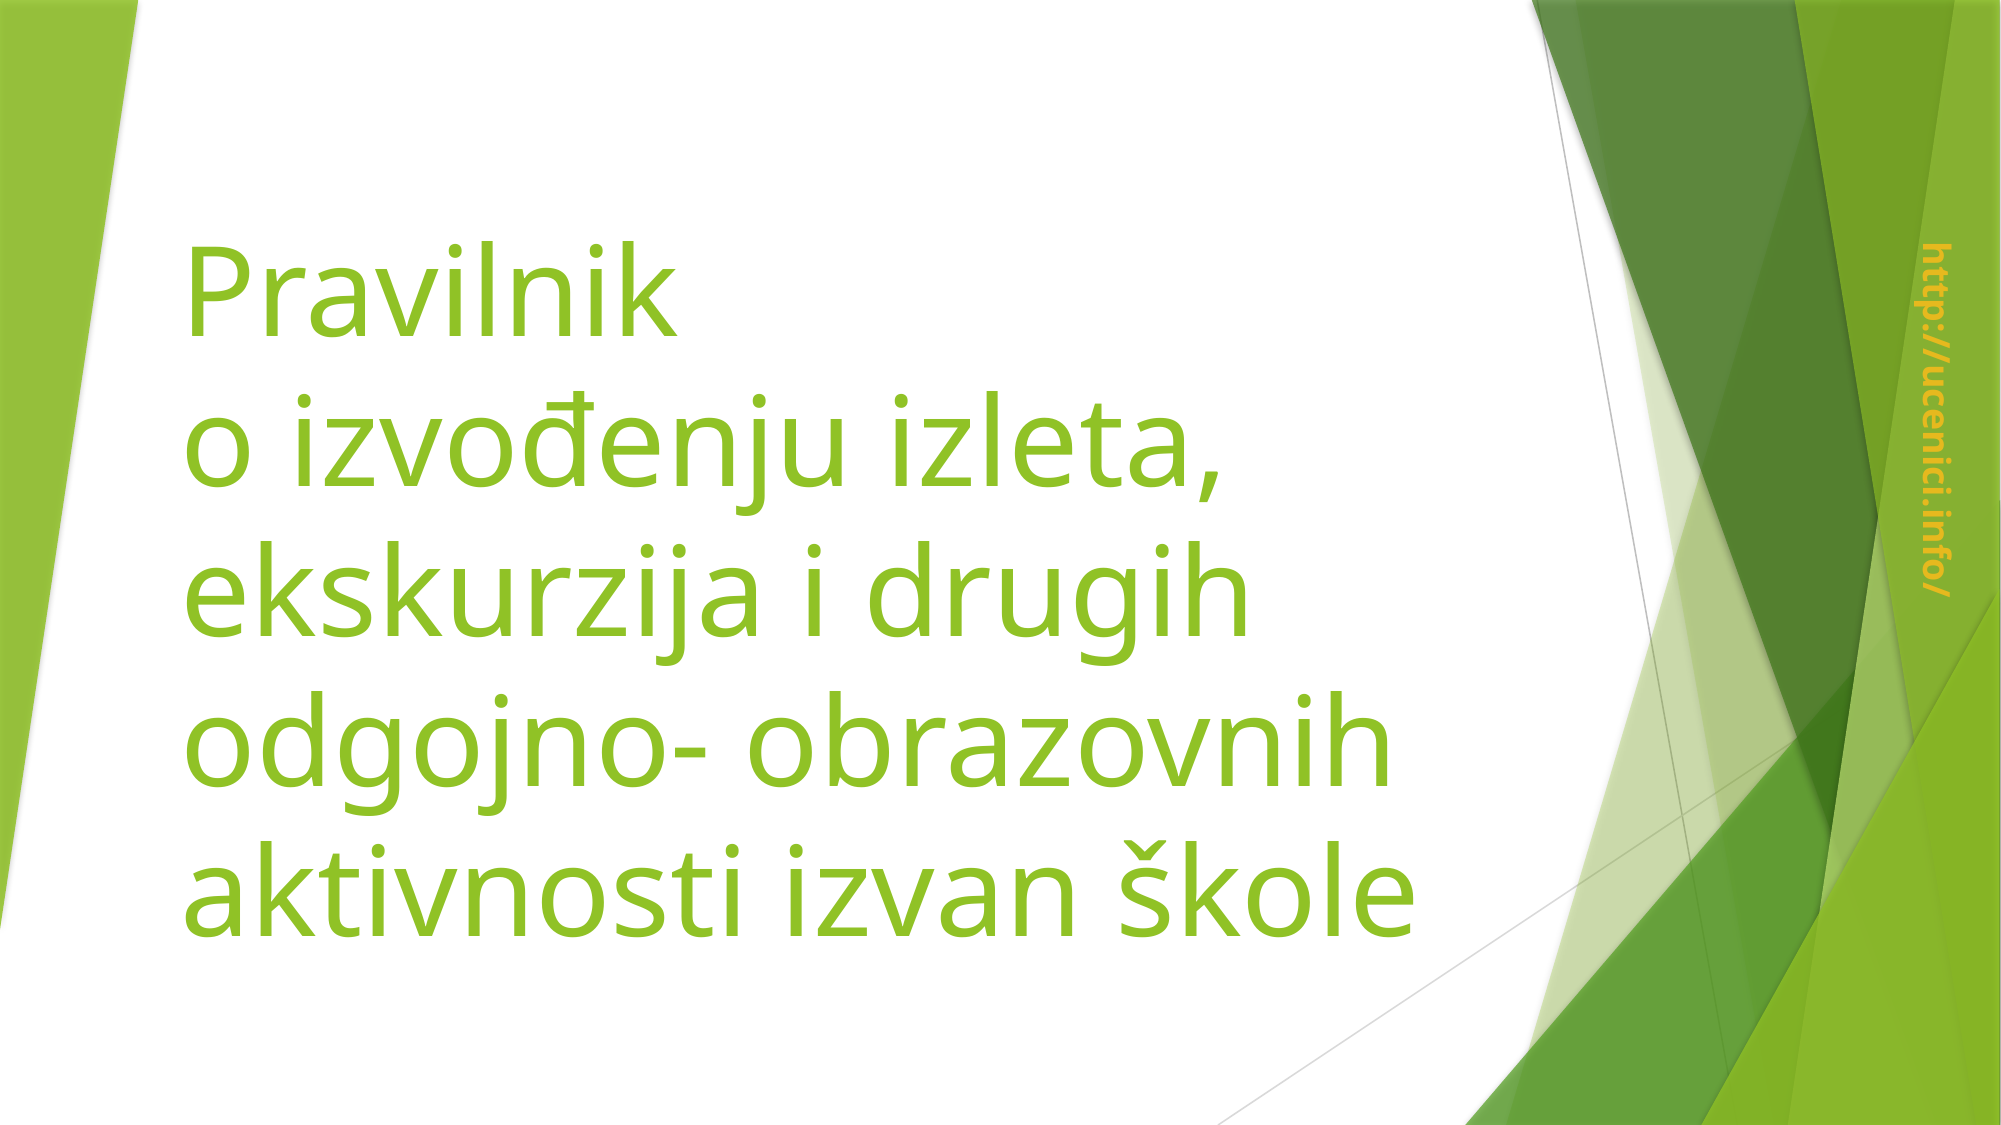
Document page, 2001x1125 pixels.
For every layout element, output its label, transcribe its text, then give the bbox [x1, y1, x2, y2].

title Pravilnik o izvođenju izleta, ekskurzija i drugih odgojno- obrazovnih aktivnosti izvan škole [165, 422, 1739, 969]
text_box http://ucenici.info/ [1908, 226, 1959, 860]
